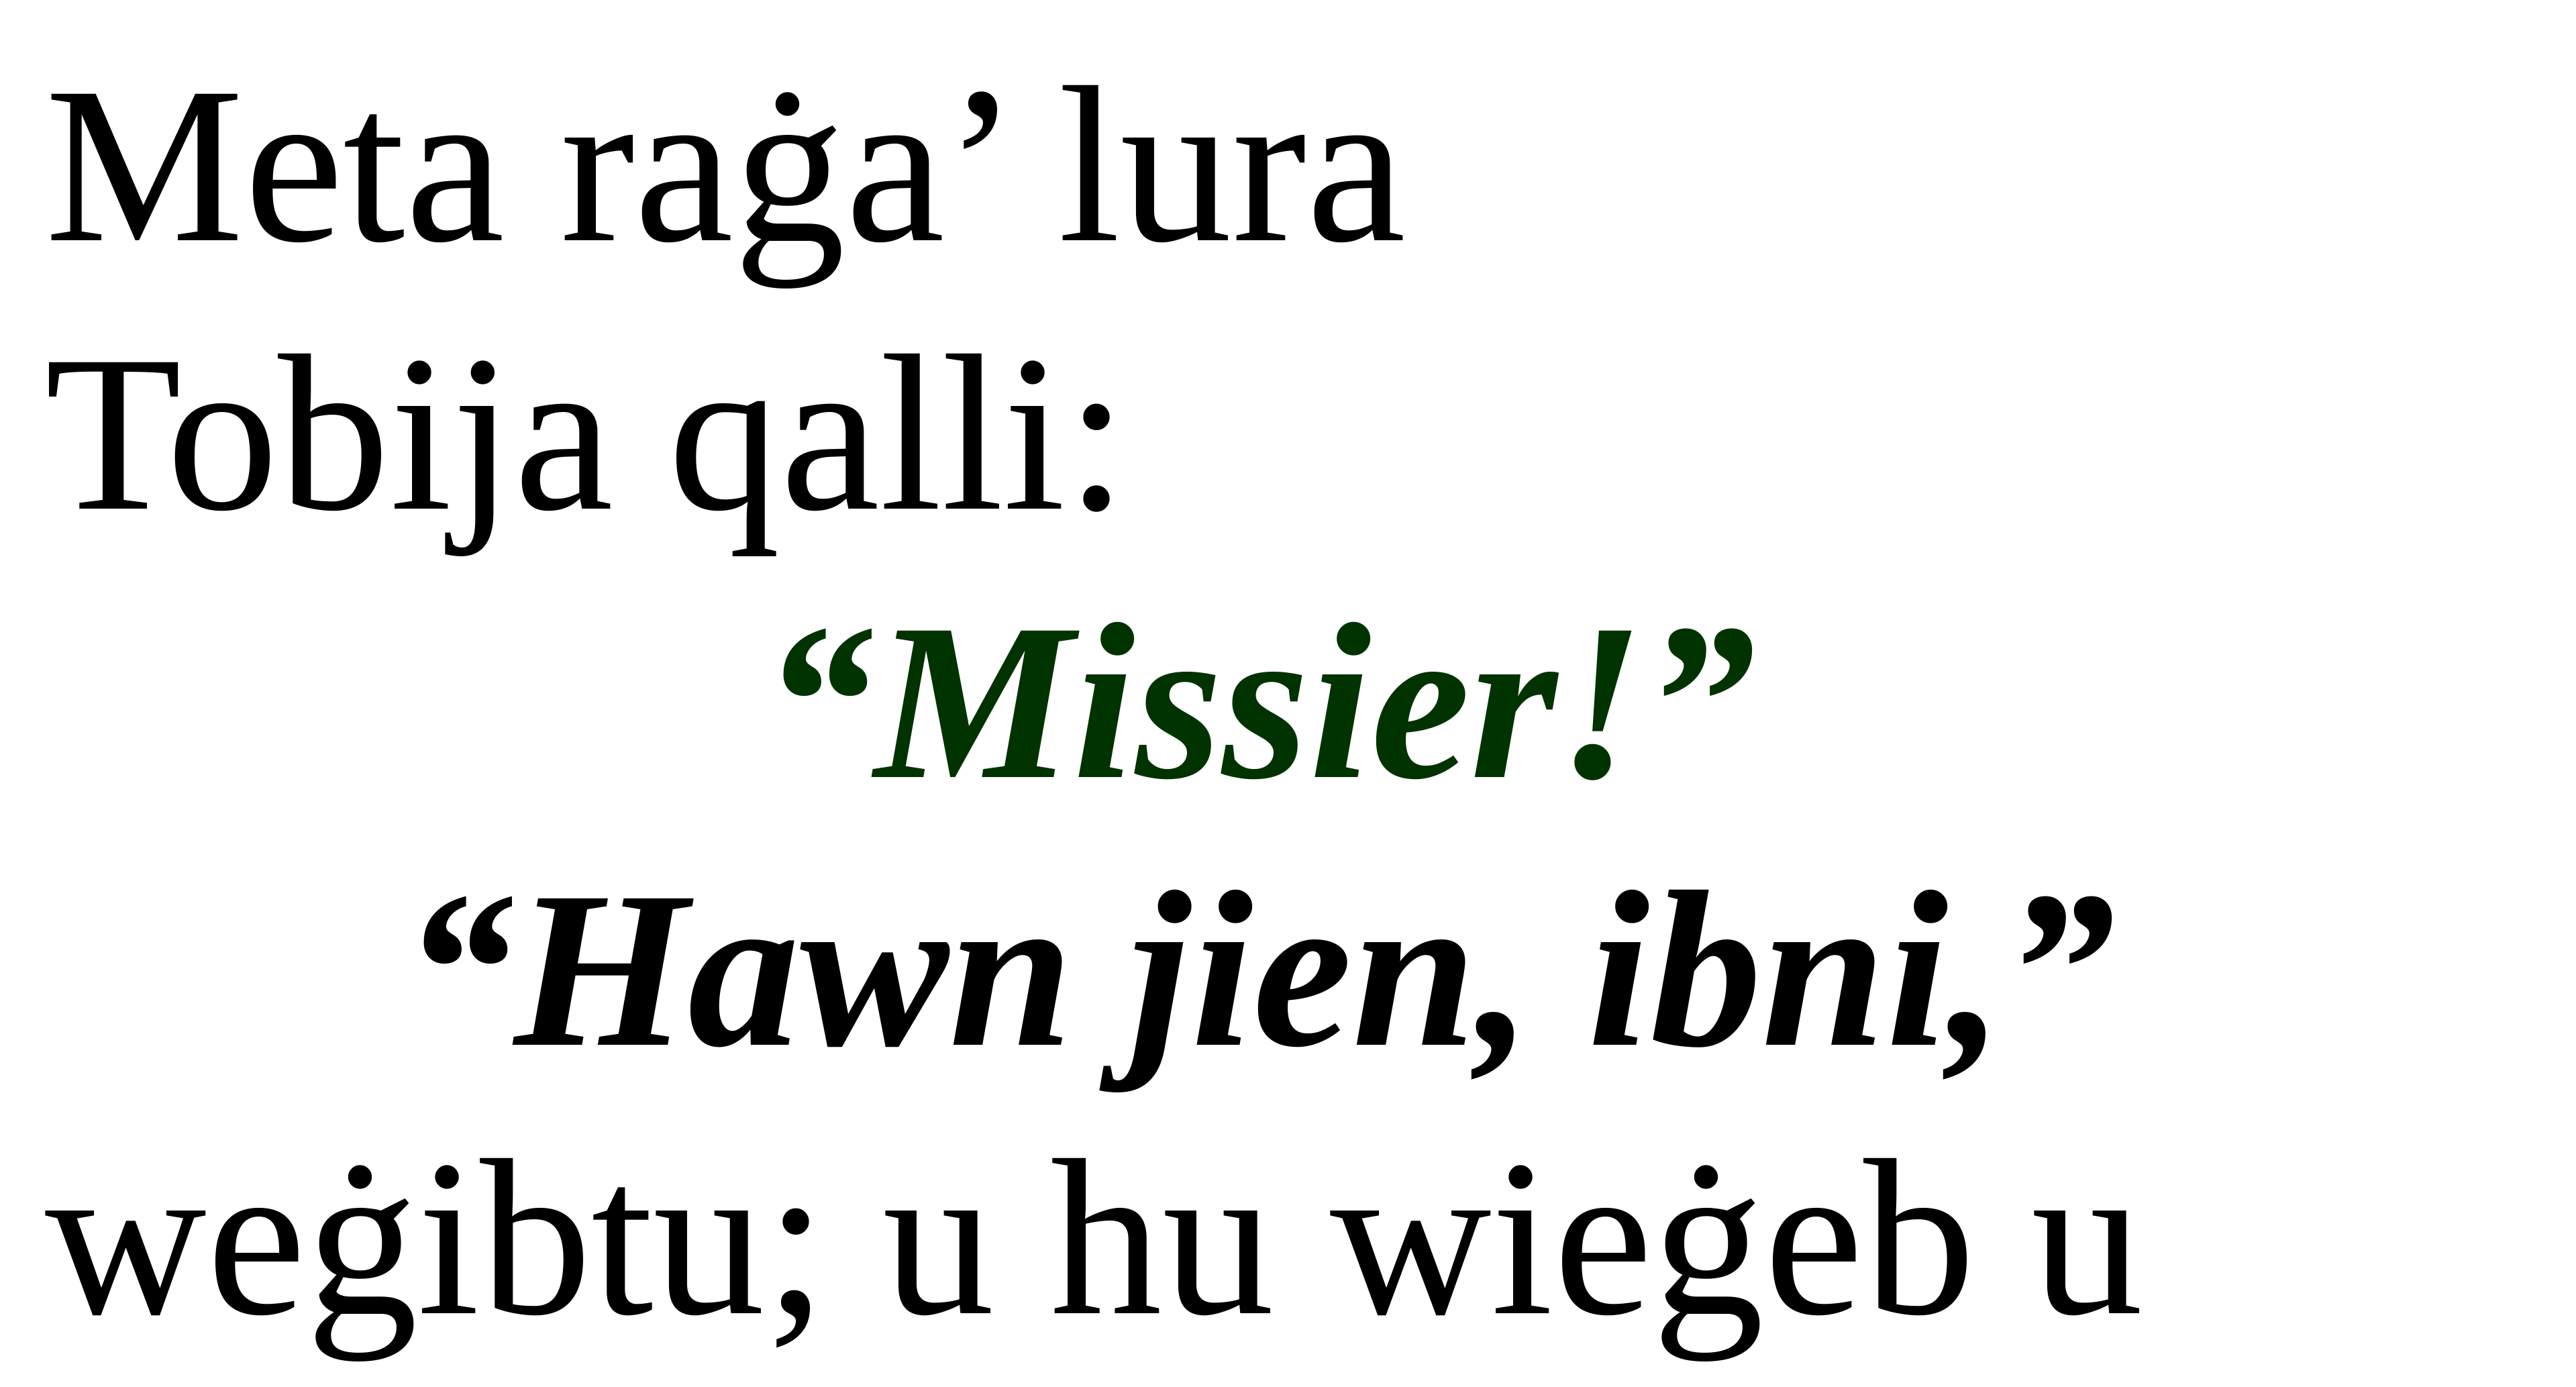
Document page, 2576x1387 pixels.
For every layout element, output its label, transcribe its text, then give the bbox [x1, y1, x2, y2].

text_box Meta raġa’ lura Tobija qalli: “Missier!” “Hawn jien, ibni,” weġibtu; u hu wieġeb u [35, 11, 2540, 1364]
